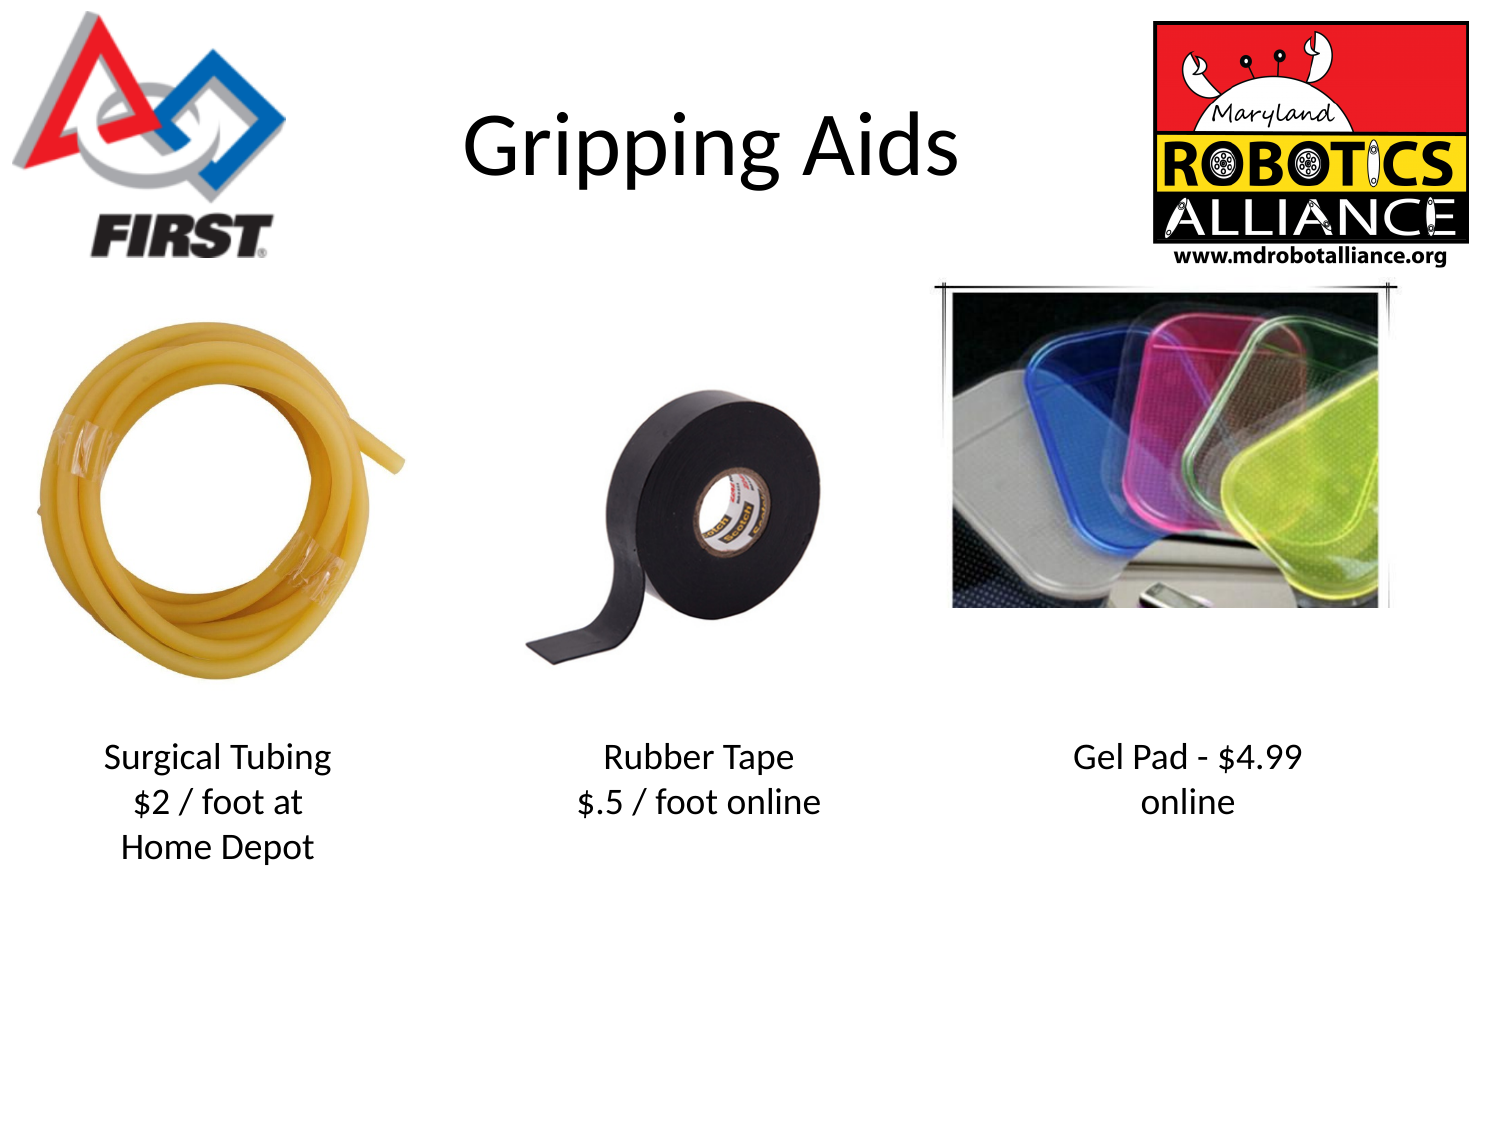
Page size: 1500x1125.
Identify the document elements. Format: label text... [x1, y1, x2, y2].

picture [25, 307, 411, 693]
picture [12, 11, 286, 258]
text_box Surgical Tubing $2 / foot at Home Depot [89, 724, 347, 875]
title Gripping Aids [285, 45, 1139, 233]
picture [929, 276, 1403, 608]
text_box Gel Pad - $4.99 online [1058, 724, 1318, 830]
text_box Rubber Tape $.5 / foot online [561, 755, 837, 830]
picture [1153, 21, 1469, 268]
picture [451, 288, 908, 746]
